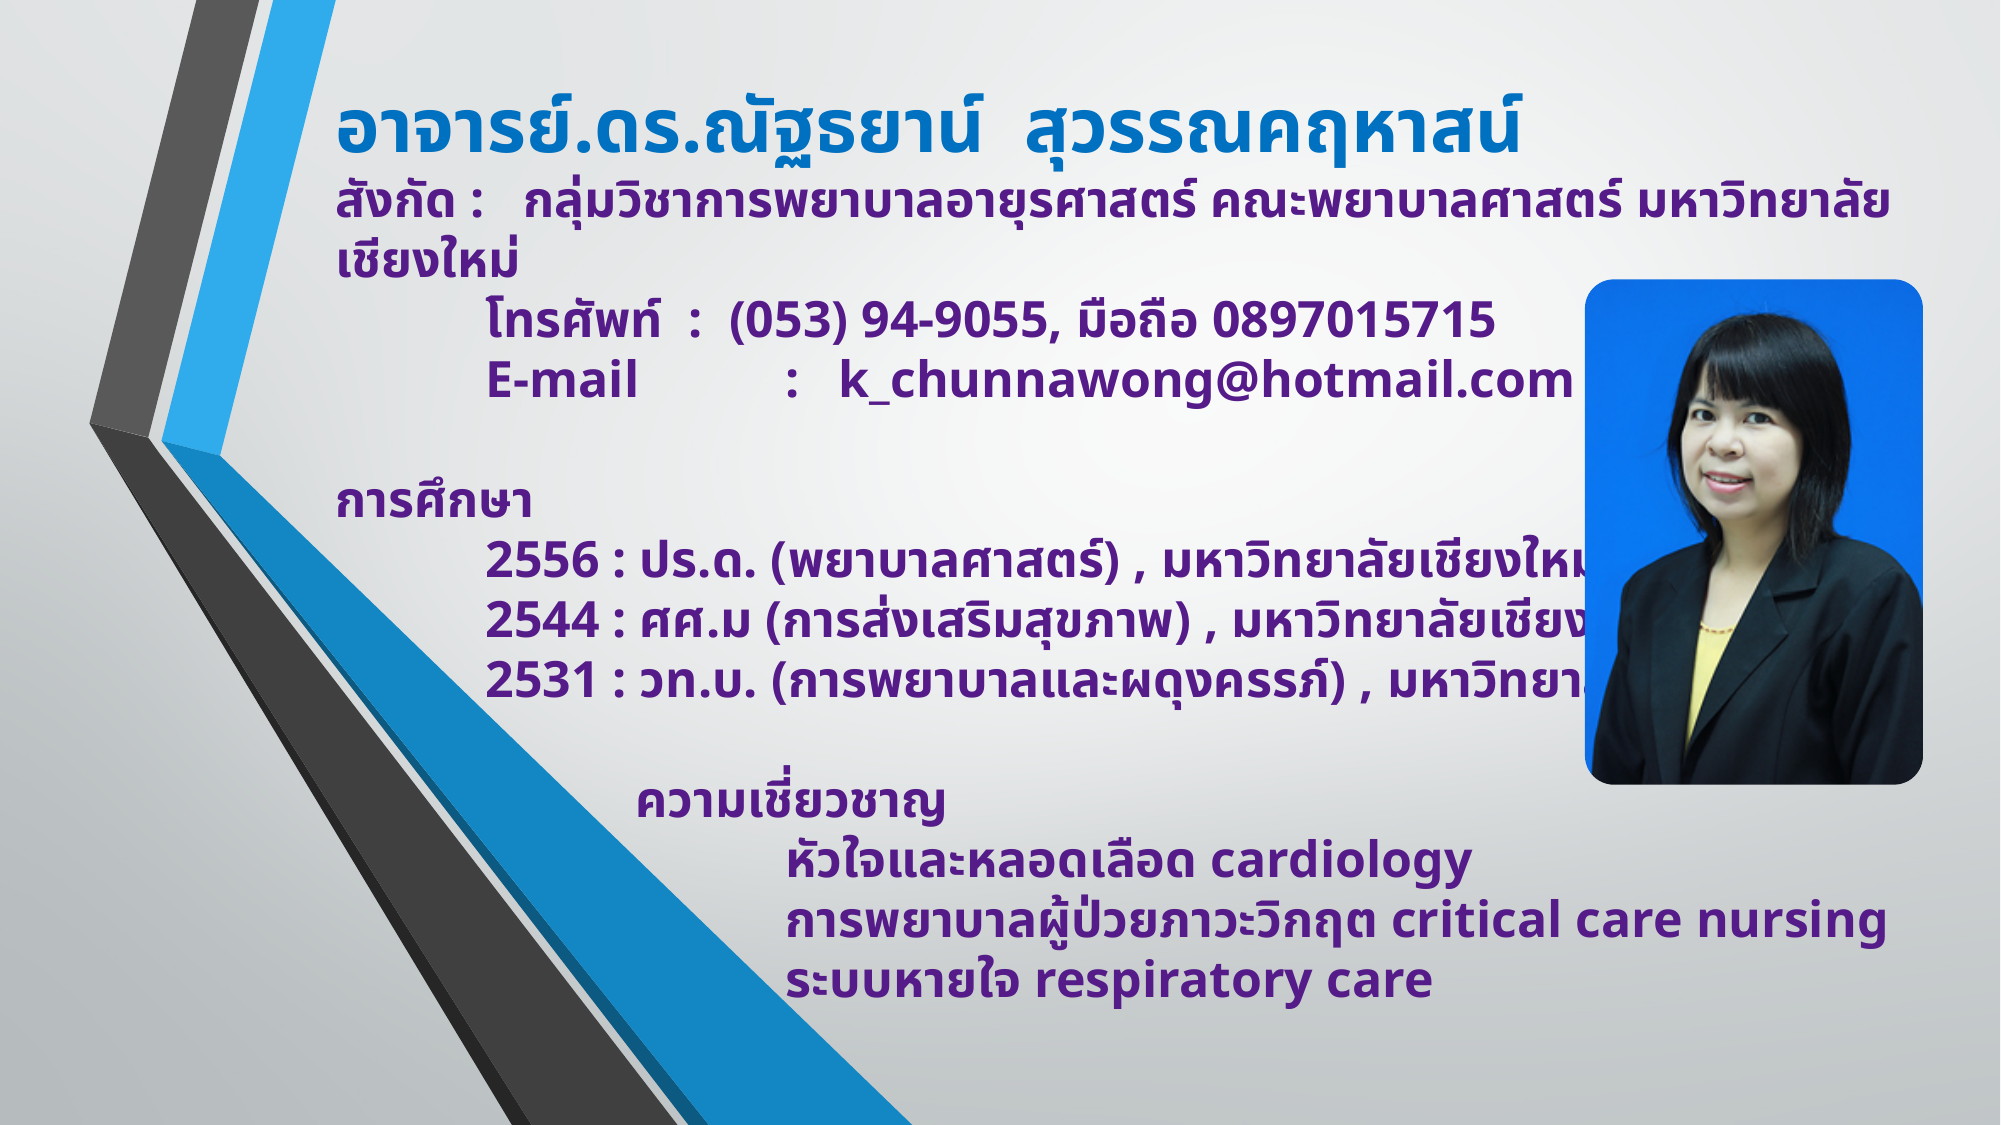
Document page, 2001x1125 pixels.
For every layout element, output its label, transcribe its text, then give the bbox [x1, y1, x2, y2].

title อาจารย์.ดร.ณัฐธยาน์ สุวรรณคฤหาสน์ สังกัด : กลุ่มวิชาการพยาบาลอายุรศาสตร์ คณะพยาบาลศาสตร์ มหาวิทยาลัยเชียงใหม่ โทรศัพท์ : (053) 94-9055, มือถือ 0897015715 E-mail : k_chunnawong@hotmail.com การศึกษา 2556 : ปร.ด. (พยาบาลศาสตร์) , มหาวิทยาลัยเชียงใหม่ , ไทย 2544 : ศศ.ม (การส่งเสริมสุขภาพ) , มหาวิทยาลัยเชียงใหม่ , ไทย 2531 : วท.บ. (การพยาบาลและผดุงครรภ์) , มหาวิทยาลัยเชียงใหม่ , ความเชี่ยวชาญ หัวใจและหลอดเลือด cardiology การพยาบาลผู้ป่วยภาวะวิกฤต critical care nursing ระบบหายใจ respiratory care [260, 70, 2000, 1125]
picture [1584, 279, 1924, 785]
